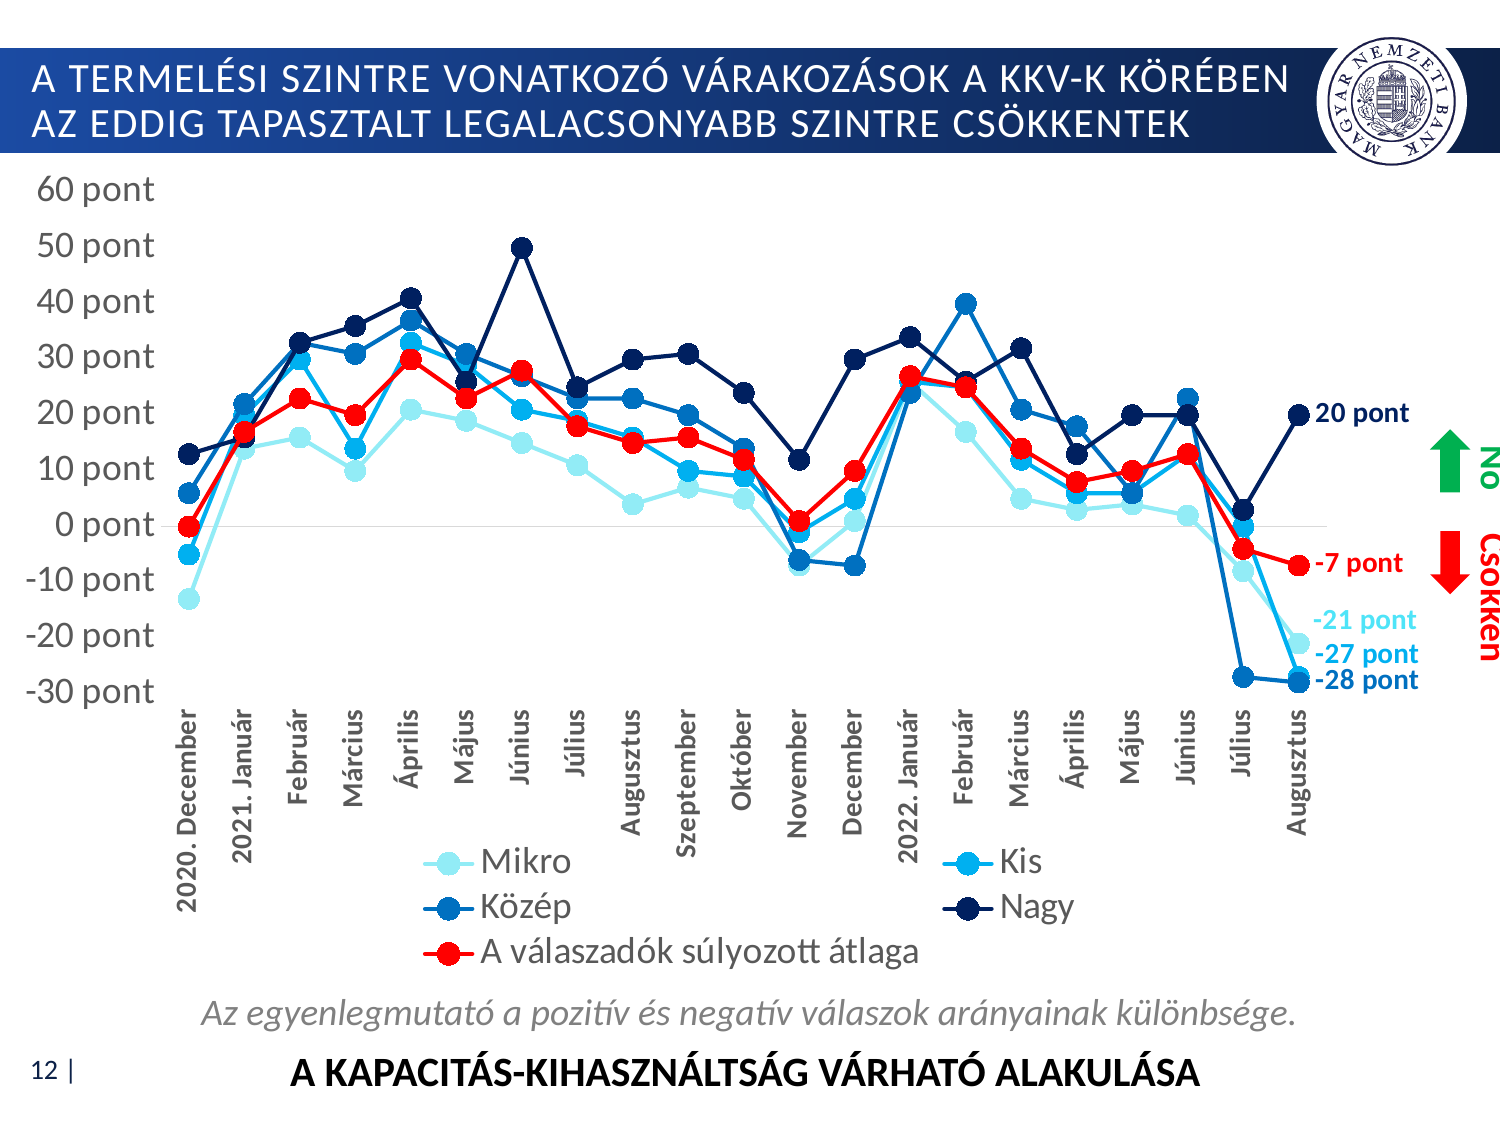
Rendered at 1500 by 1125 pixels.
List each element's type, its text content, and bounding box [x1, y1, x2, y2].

title a termelési szintre vonatkozó várakozások a kkv-k körében az eddig tapasztalt legalacsonyabb szintre csökkentek [16, 50, 1350, 151]
text_box Az egyenlegmutató a pozitív és negatív válaszok arányainak különbsége. A kapacitás-kihasználtság várható alakulása [145, 981, 1355, 1103]
picture [1327, 36, 1457, 151]
chart [0, 151, 1500, 981]
